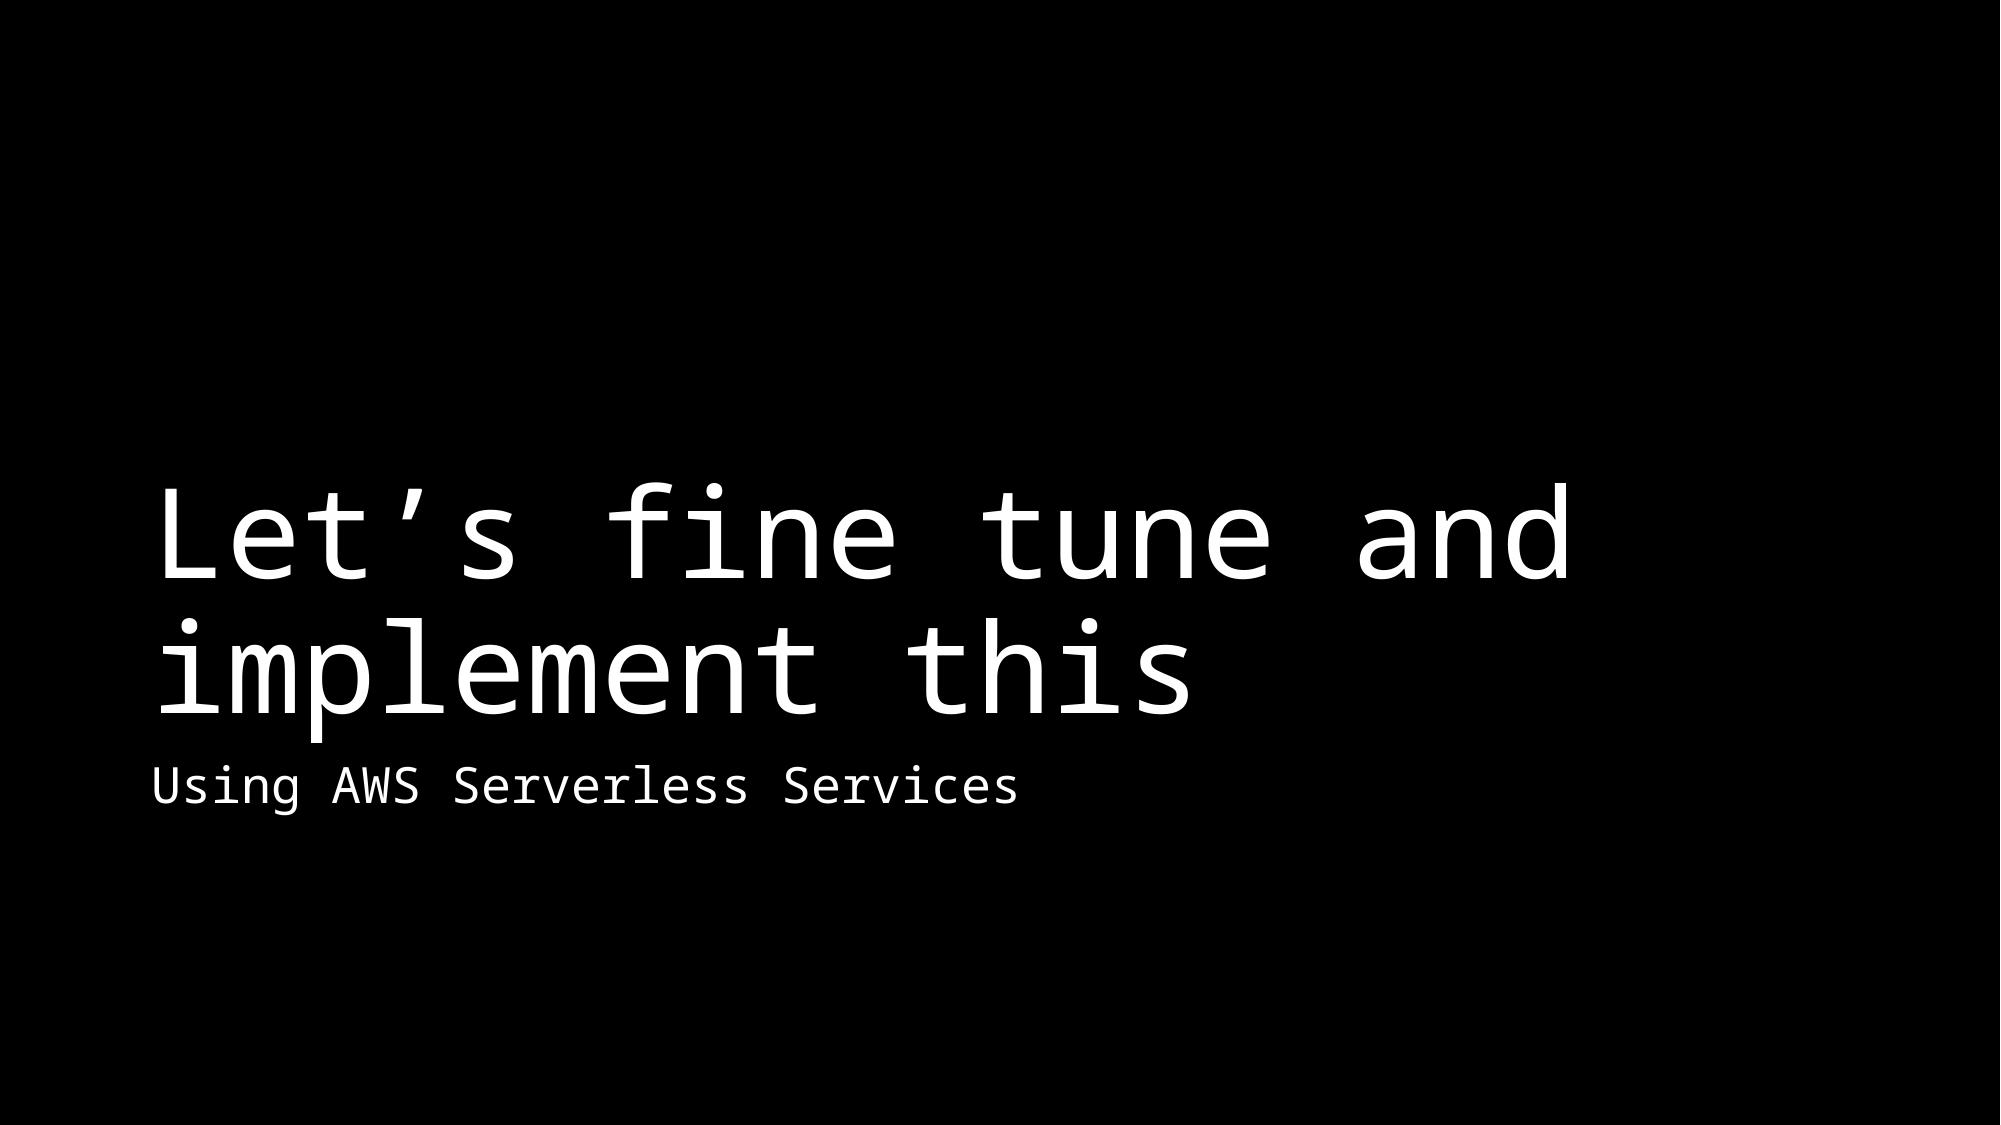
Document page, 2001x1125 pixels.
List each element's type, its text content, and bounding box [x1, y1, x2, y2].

list Using AWS Serverless Services [136, 752, 1862, 999]
title Let’s fine tune and implement this [136, 280, 1862, 749]
